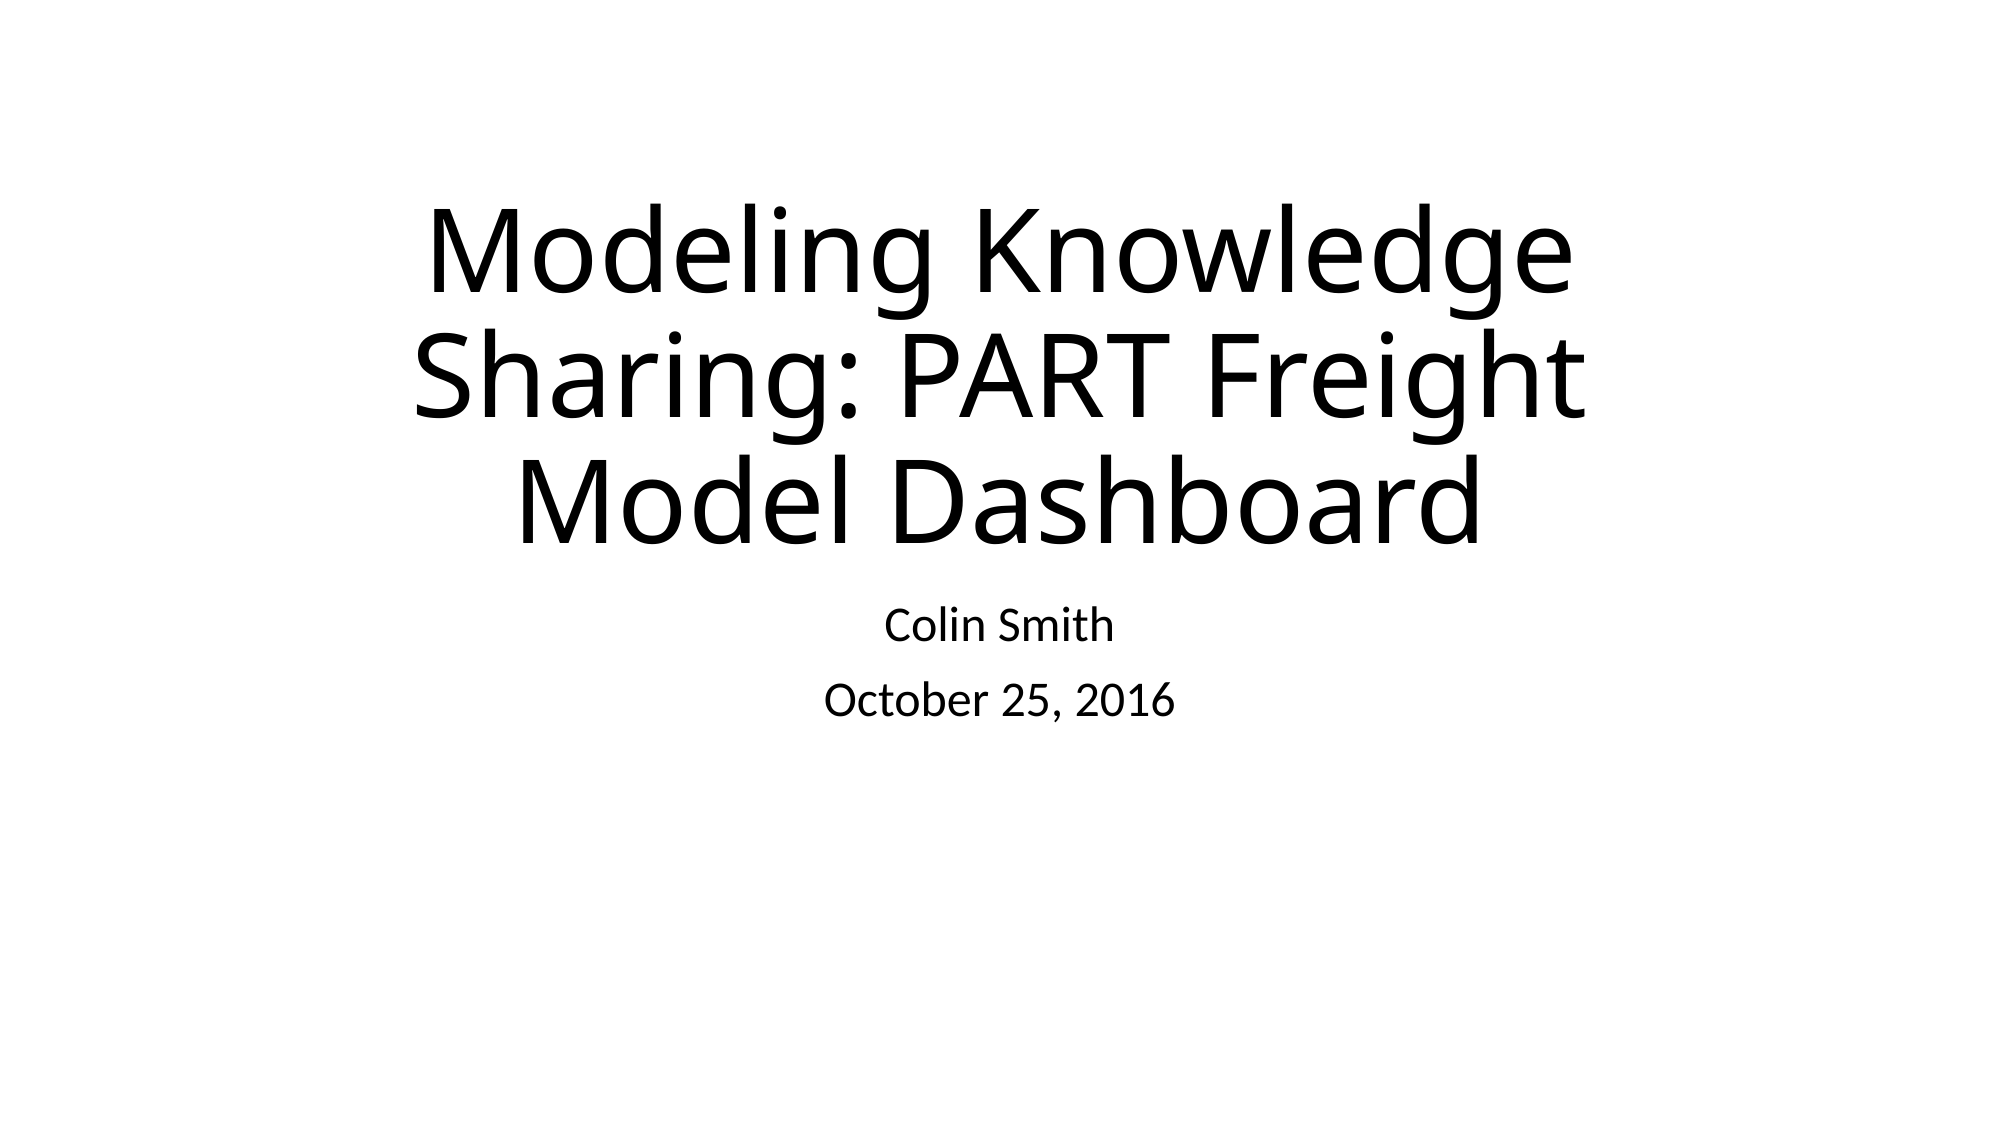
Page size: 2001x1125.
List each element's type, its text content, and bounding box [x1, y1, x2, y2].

subtitle Colin Smith October 25, 2016 [249, 590, 1750, 863]
title Modeling Knowledge Sharing: PART Freight Model Dashboard [249, 184, 1750, 576]
